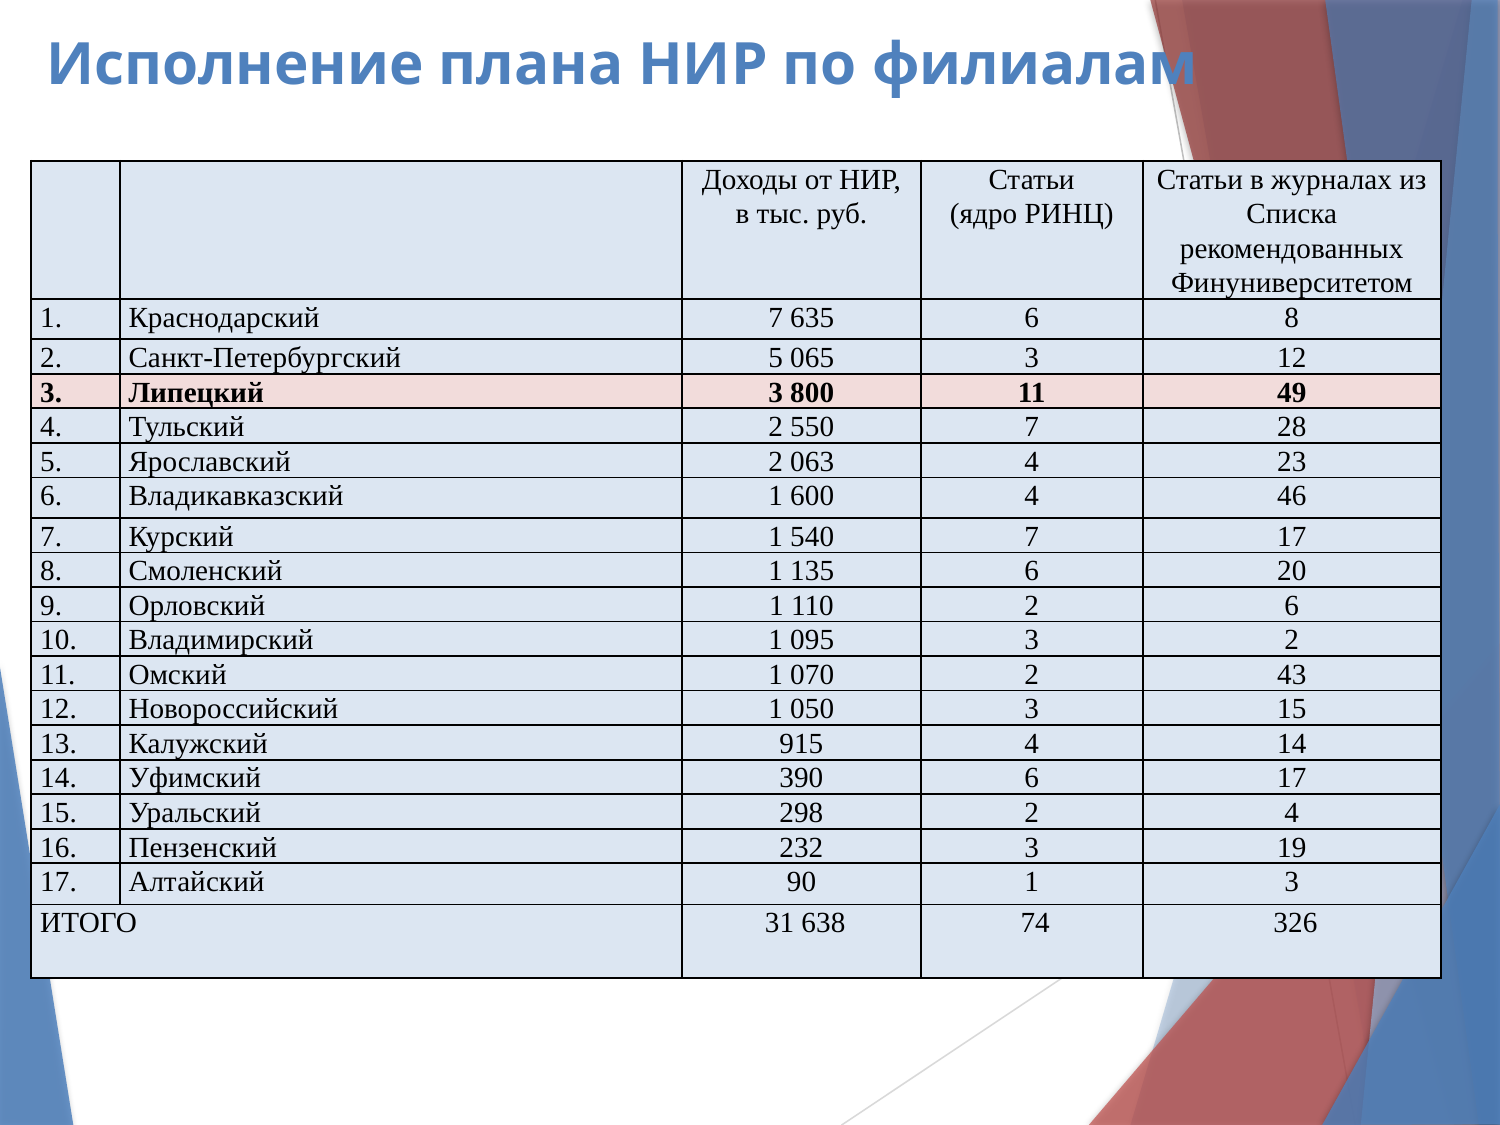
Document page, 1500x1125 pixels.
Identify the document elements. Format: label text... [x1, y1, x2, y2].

title Исполнение плана НИР по филиалам [31, 19, 1378, 126]
table_cell 3 [1144, 864, 1440, 904]
table_cell 7 [922, 519, 1142, 552]
table_cell 6 [1144, 588, 1440, 621]
table_cell 1 095 [683, 622, 920, 655]
table_cell 11 [922, 375, 1142, 407]
table_cell 14. [32, 761, 119, 793]
table_cell Алтайский [121, 864, 681, 904]
table_header Статьи в журналах из Списка рекомендованных Финуниверситетом [1144, 162, 1440, 298]
table_cell Ярославский [121, 444, 681, 477]
table_cell 6 [922, 553, 1142, 586]
table_cell Владимирский [121, 622, 681, 655]
table_cell 10. [32, 622, 119, 655]
table_cell 15. [32, 795, 119, 828]
table_cell 6 [922, 300, 1142, 338]
table_cell 1 135 [683, 553, 920, 586]
table_cell 9. [32, 588, 119, 621]
table_cell 3. [32, 375, 119, 407]
table_cell 2. [32, 340, 119, 373]
table_cell 4. [32, 409, 119, 442]
table_cell 5. [32, 444, 119, 477]
table_cell 14 [1144, 726, 1440, 759]
table_cell 15 [1144, 691, 1440, 724]
table_header Доходы от НИР, в тыс. руб. [683, 162, 920, 298]
table_cell 3 [922, 622, 1142, 655]
table_cell 8 [1144, 300, 1440, 338]
table_cell 1 050 [683, 691, 920, 724]
table_cell 298 [683, 795, 920, 828]
table_cell 13. [32, 726, 119, 759]
table_cell 2 [1144, 622, 1440, 655]
table_cell Орловский [121, 588, 681, 621]
table_cell 2 063 [683, 444, 920, 477]
table_cell 326 [1144, 905, 1440, 977]
table_cell 1 [922, 864, 1142, 904]
table_cell 3 [922, 830, 1142, 862]
table_cell 232 [683, 830, 920, 862]
table_cell 1. [32, 300, 119, 338]
table_cell 7 635 [683, 300, 920, 338]
table_cell 12 [1144, 340, 1440, 373]
table_cell 11. [32, 657, 119, 690]
table_cell 31 638 [683, 905, 920, 977]
table_cell 28 [1144, 409, 1440, 442]
table_cell 5 065 [683, 340, 920, 373]
table_header [32, 162, 119, 298]
table_cell 23 [1144, 444, 1440, 477]
table_cell 46 [1144, 478, 1440, 517]
table_cell Уральский [121, 795, 681, 828]
table_cell 19 [1144, 830, 1440, 862]
table_cell 6 [922, 761, 1142, 793]
table_header Статьи (ядро РИНЦ) [922, 162, 1142, 298]
table_cell Владикавказский [121, 478, 681, 517]
table_cell 6. [32, 478, 119, 517]
table_cell Уфимский [121, 761, 681, 793]
table_cell 2 550 [683, 409, 920, 442]
table_cell 16. [32, 830, 119, 862]
table_cell Смоленский [121, 553, 681, 586]
table_cell 915 [683, 726, 920, 759]
table_cell 12. [32, 691, 119, 724]
table_cell 43 [1144, 657, 1440, 690]
table_cell Санкт-Петербургский [121, 340, 681, 373]
table_cell 4 [1144, 795, 1440, 828]
table_cell 1 110 [683, 588, 920, 621]
table_cell Новороссийский [121, 691, 681, 724]
table_cell 4 [922, 444, 1142, 477]
table_cell Краснодарский [121, 300, 681, 338]
table_cell 1 070 [683, 657, 920, 690]
table_cell 3 [922, 340, 1142, 373]
table_cell 20 [1144, 553, 1440, 586]
table_cell 3 800 [683, 375, 920, 407]
table_cell Калужский [121, 726, 681, 759]
table_cell 49 [1144, 375, 1440, 407]
table_cell 2 [922, 657, 1142, 690]
table_cell 74 [922, 905, 1142, 977]
table_cell 3 [922, 691, 1142, 724]
table_cell ИТОГО [32, 905, 681, 977]
table_cell 17 [1144, 519, 1440, 552]
table_cell Тульский [121, 409, 681, 442]
table_cell 1 600 [683, 478, 920, 517]
table_cell 1 540 [683, 519, 920, 552]
table_cell 17. [32, 864, 119, 904]
table_cell Курский [121, 519, 681, 552]
table_cell 8. [32, 553, 119, 586]
table_cell 4 [922, 726, 1142, 759]
table_cell 90 [683, 864, 920, 904]
table_cell 2 [922, 588, 1142, 621]
table_cell Липецкий [121, 375, 681, 407]
table_cell 7. [32, 519, 119, 552]
table_cell 390 [683, 761, 920, 793]
table_cell 17 [1144, 761, 1440, 793]
table_cell 7 [922, 409, 1142, 442]
table_cell Пензенский [121, 830, 681, 862]
table_cell Омский [121, 657, 681, 690]
table_header [121, 162, 681, 298]
table_cell 2 [922, 795, 1142, 828]
table_cell 4 [922, 478, 1142, 517]
